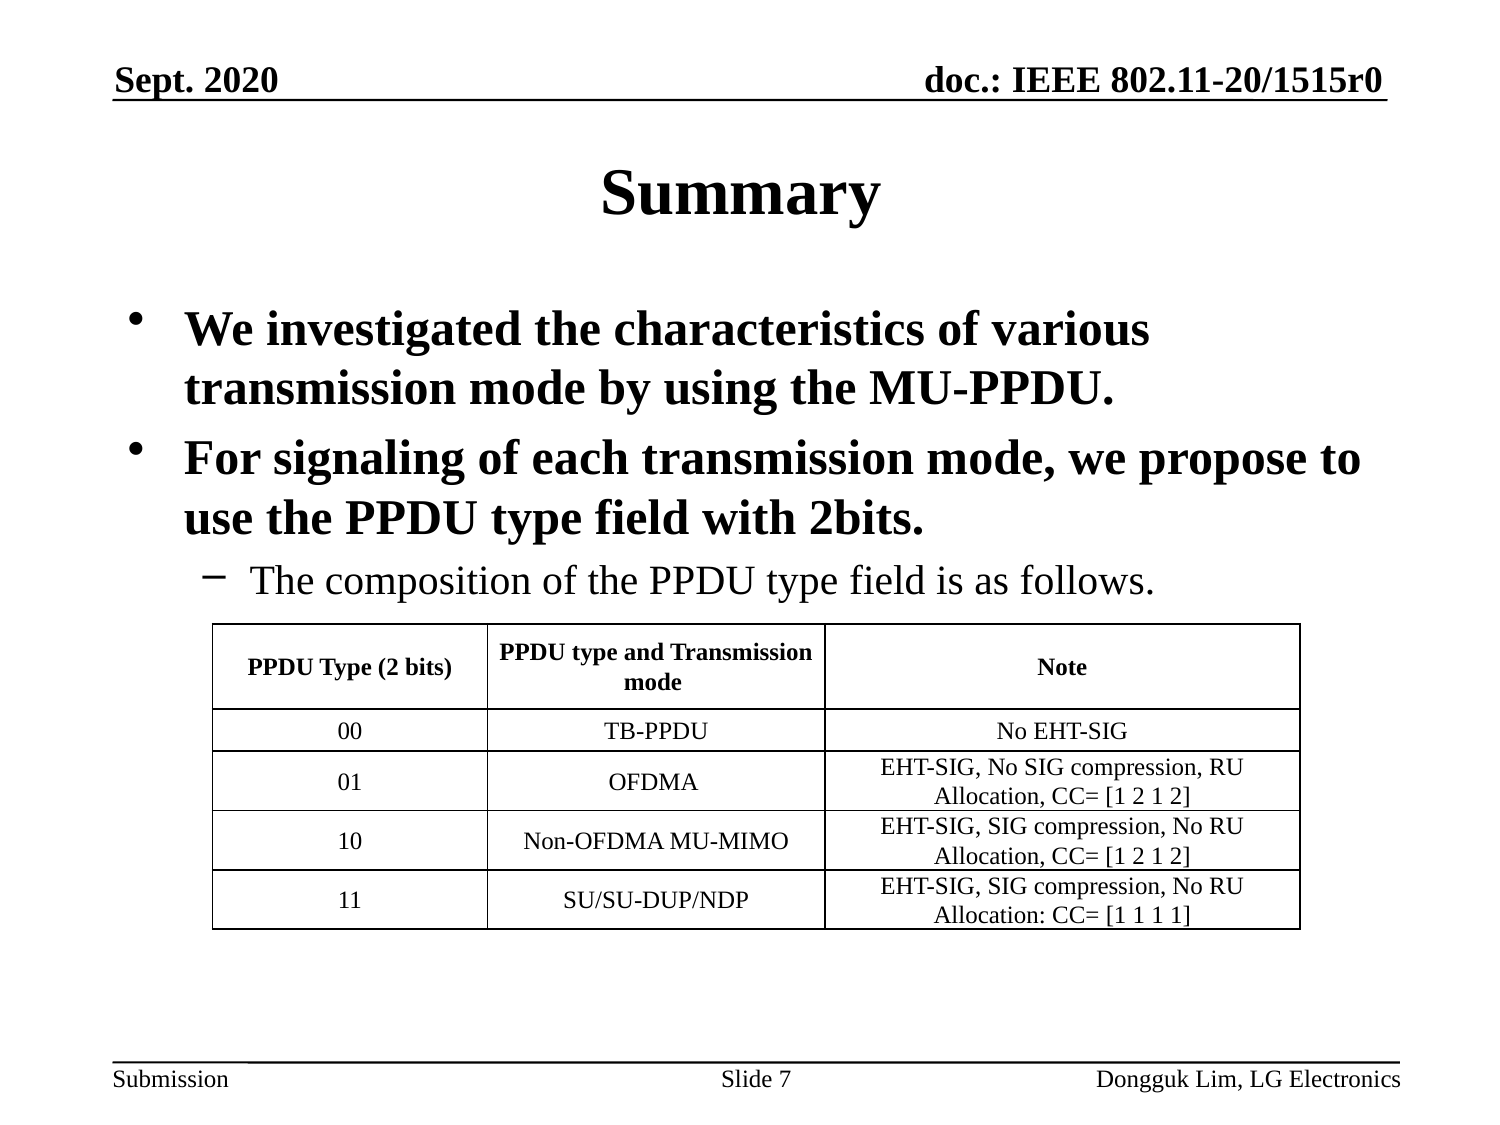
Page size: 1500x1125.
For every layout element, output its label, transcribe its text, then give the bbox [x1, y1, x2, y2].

table_header PPDU Type (2 bits) [213, 625, 487, 708]
table_cell No EHT-SIG [826, 710, 1299, 750]
footer Dongguk Lim, LG Electronics [1092, 1061, 1402, 1093]
table_cell EHT-SIG, No SIG compression, RU Allocation, CC= [1 2 1 2] [826, 752, 1299, 810]
table_cell 11 [213, 871, 487, 928]
table_cell EHT-SIG, SIG compression, No RU Allocation, CC= [1 2 1 2] [826, 811, 1299, 869]
title Summary [112, 112, 1388, 263]
list We investigated the characteristics of various transmission mode by using the MU-PPDU. For signaling of each transmission mode, we propose to use the PPDU type field with 2bits. The composition of the PPDU type field is as follows. [112, 287, 1388, 1000]
table_header Note [826, 625, 1299, 708]
table_cell 01 [213, 752, 487, 810]
table_cell EHT-SIG, SIG compression, No RU Allocation: CC= [1 1 1 1] [826, 871, 1299, 928]
table_header PPDU type and Transmission mode [488, 625, 824, 708]
slide_number Slide 7 [712, 1061, 800, 1093]
table_cell 00 [213, 710, 487, 750]
table_cell Non-OFDMA MU-MIMO [488, 811, 824, 869]
table_cell TB-PPDU [488, 710, 824, 750]
table_cell SU/SU-DUP/NDP [488, 871, 824, 928]
table_cell OFDMA [488, 752, 824, 810]
table_cell 10 [213, 811, 487, 869]
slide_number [114, 54, 281, 101]
